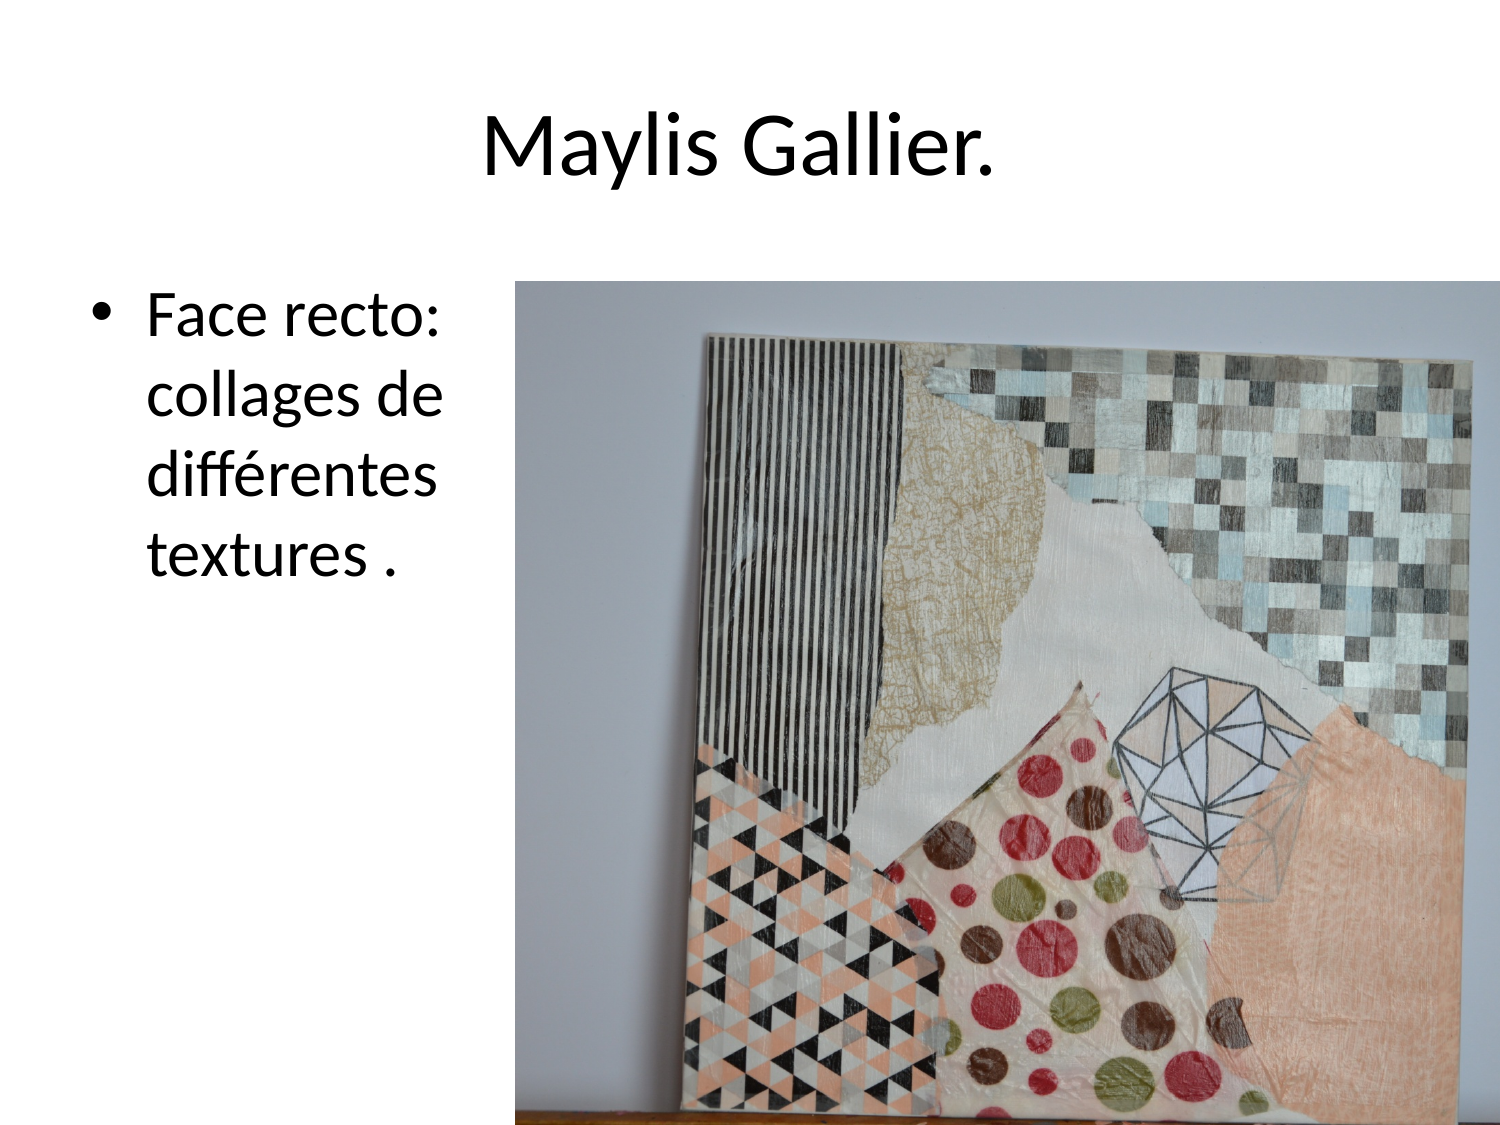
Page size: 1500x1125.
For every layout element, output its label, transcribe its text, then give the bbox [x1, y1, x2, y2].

title Maylis Gallier. [75, 45, 1425, 233]
list Face recto: collages de différentes textures . [75, 262, 481, 1005]
picture [515, 281, 1500, 1125]
